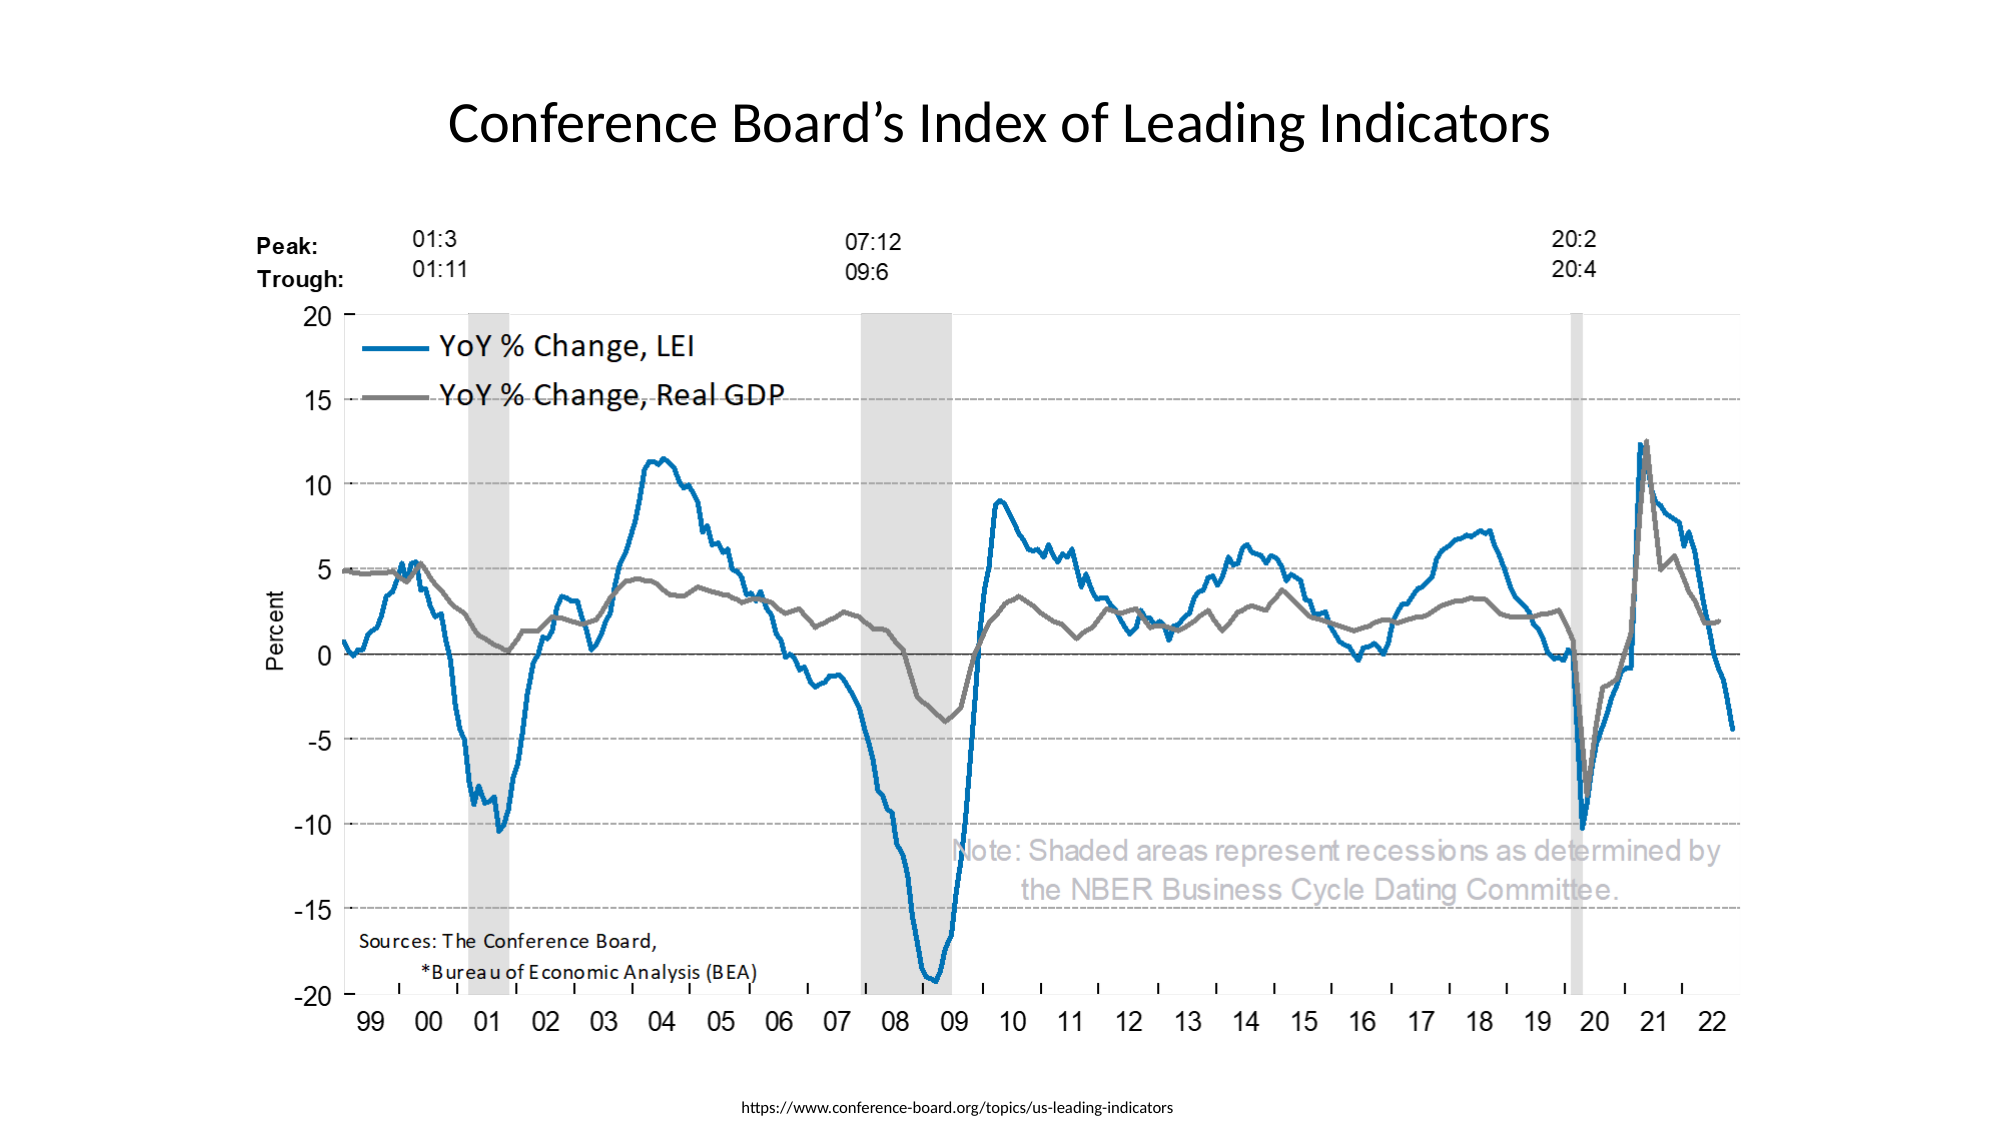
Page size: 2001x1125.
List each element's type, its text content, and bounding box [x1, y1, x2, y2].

picture [256, 226, 1744, 1034]
text_box https://www.conference-board.org/topics/us-leading-indicators [726, 1089, 1227, 1125]
text_box Conference Board’s Index of Leading Indicators [433, 77, 1567, 162]
